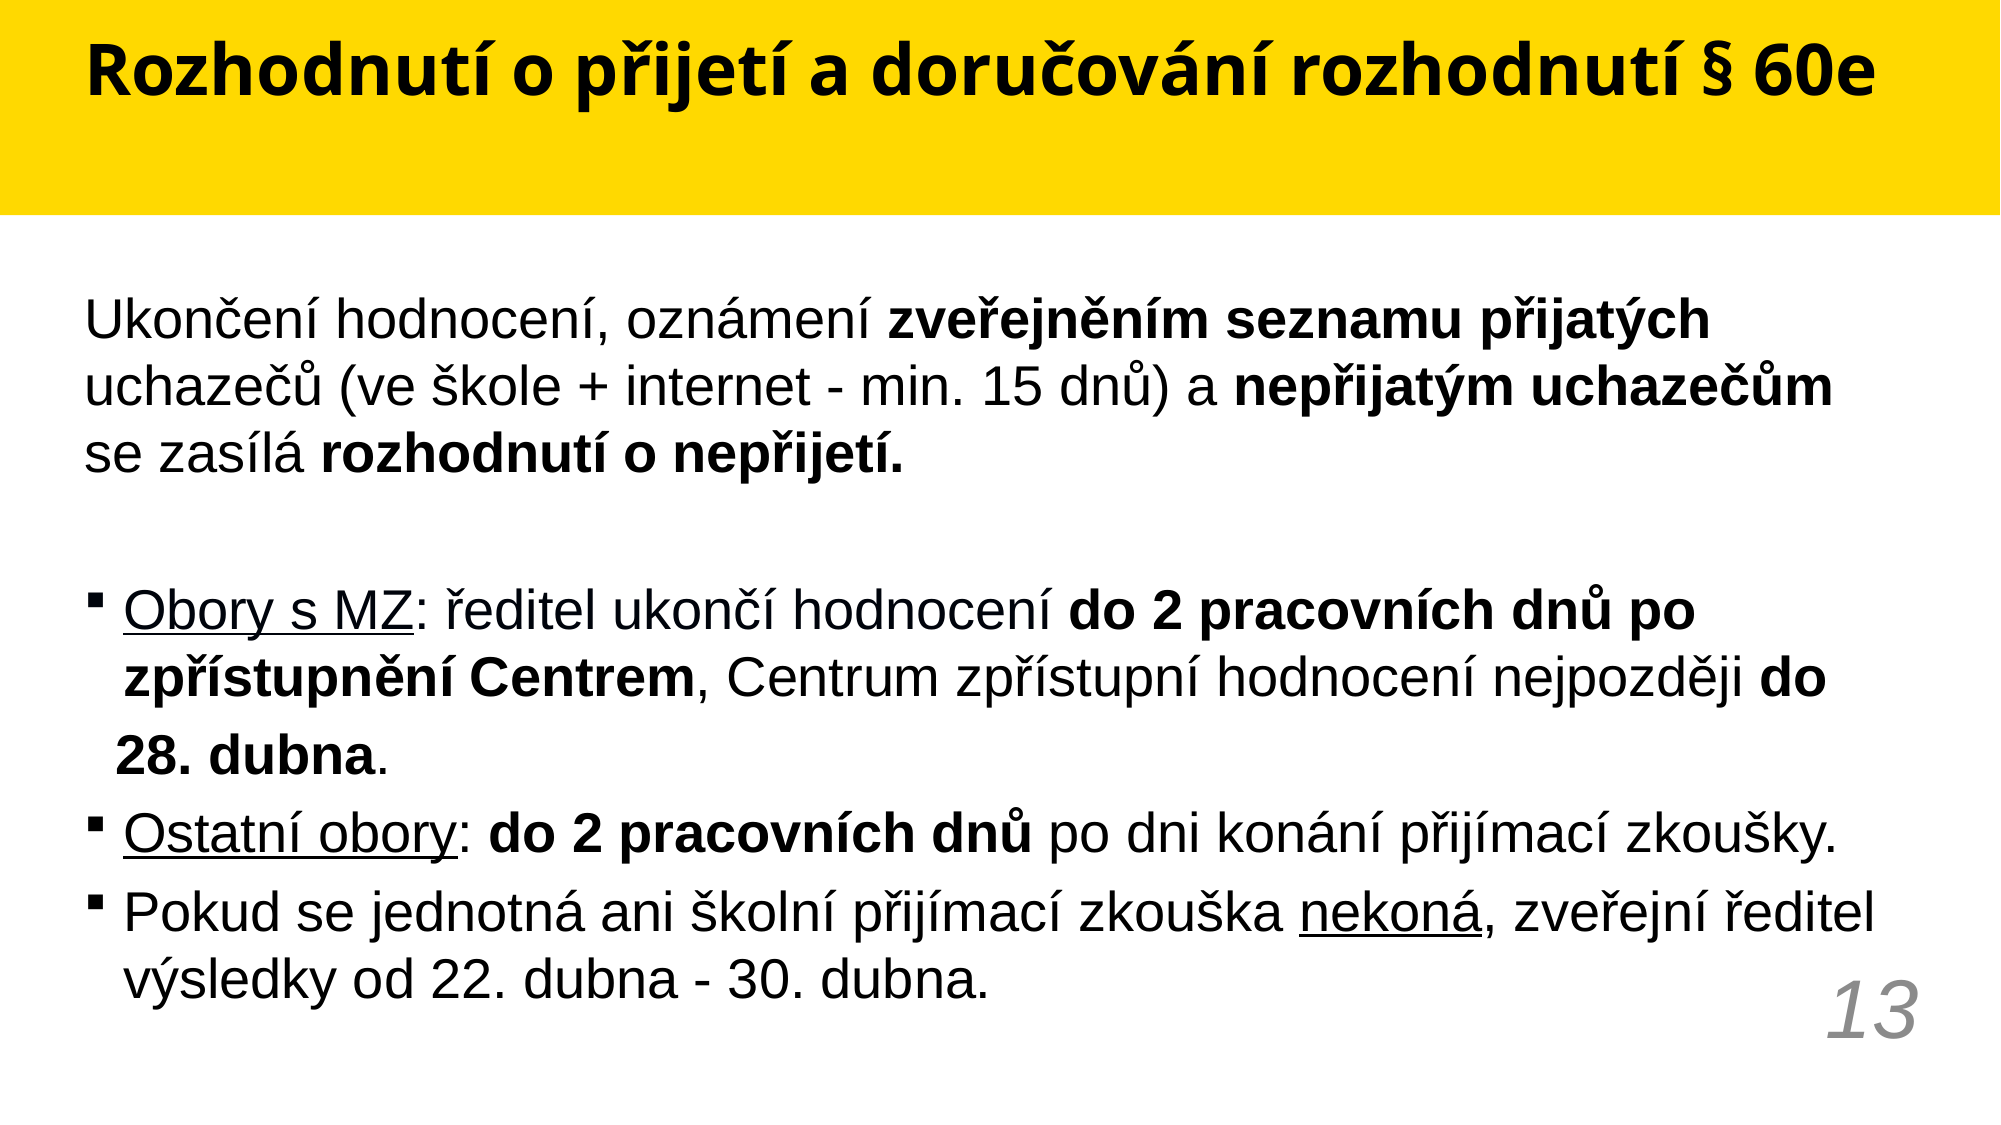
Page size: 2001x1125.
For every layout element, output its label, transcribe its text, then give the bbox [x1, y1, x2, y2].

slide_number 13 [1483, 976, 1934, 1063]
title Rozhodnutí o přijetí a doručování rozhodnutí § 60e [69, 25, 1918, 214]
list Ukončení hodnocení, oznámení zveřejněním seznamu přijatých uchazečů (ve škole + internet - min. 15 dnů) a nepřijatým uchazečům se zasílá rozhodnutí o nepřijetí. Obory s MZ: ředitel ukončí hodnocení do 2 pracovních dnů po zpřístupnění Centrem, Centrum zpřístupní hodnocení nejpozději do 28. dubna. Ostatní obory: do 2 pracovních dnů po dni konání přijímací zkoušky. Pokud se jednotná ani školní přijímací zkouška nekoná, zveřejní ředitel výsledky od 22. dubna - 30. dubna. [69, 275, 1918, 1031]
